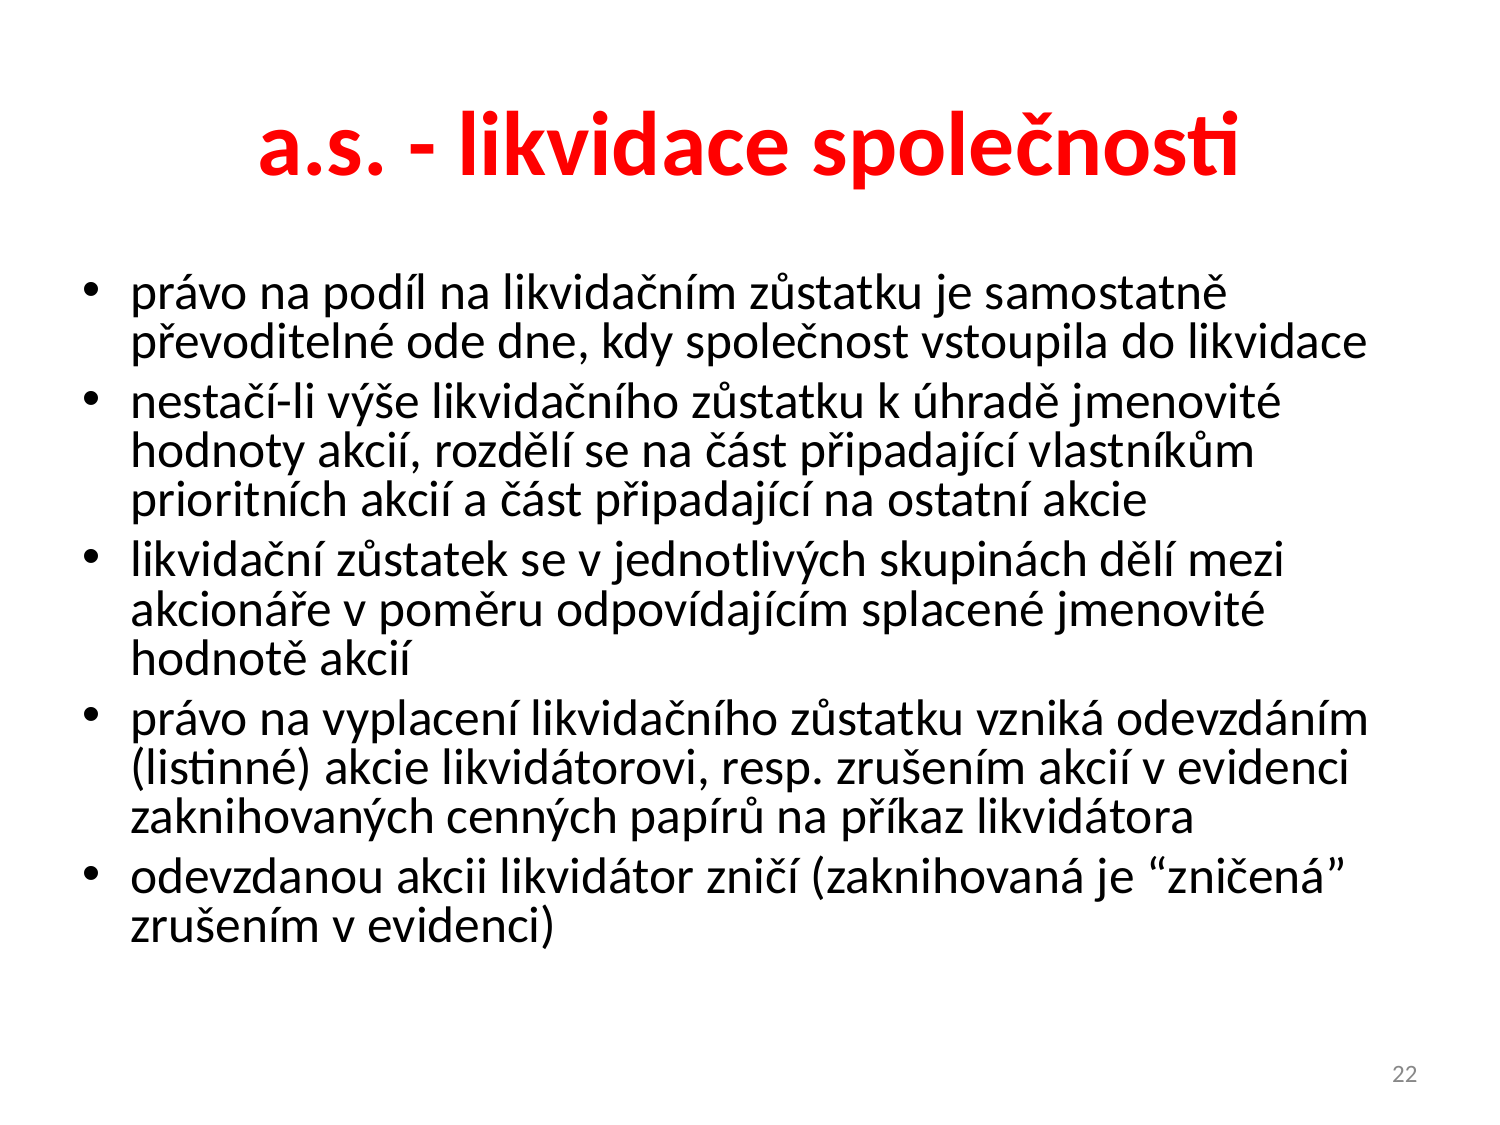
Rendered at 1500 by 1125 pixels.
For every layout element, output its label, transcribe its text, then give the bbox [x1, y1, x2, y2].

slide_number 22 [1382, 1051, 1426, 1094]
title a.s. - likvidace společnosti [74, 44, 1426, 234]
list právo na podíl na likvidačním zůstatku je samostatně převoditelné ode dne, kdy společnost vstoupila do likvidace nestačí-li výše likvidačního zůstatku k úhradě jmenovité hodnoty akcií, rozdělí se na část připadající vlastníkům prioritních akcií a část připadající na ostatní akcie likvidační zůstatek se v jednotlivých skupinách dělí mezi akcionáře v poměru odpovídajícím splacené jmenovité hodnotě akcií právo na vyplacení likvidačního zůstatku vzniká odevzdáním (listinné) akcie likvidátorovi, resp. zrušením akcií v evidenci zaknihovaných cenných papírů na příkaz likvidátora odevzdanou akcii likvidátor zničí (zaknihovaná je “zničená” zrušením v evidenci) [74, 261, 1426, 1006]
